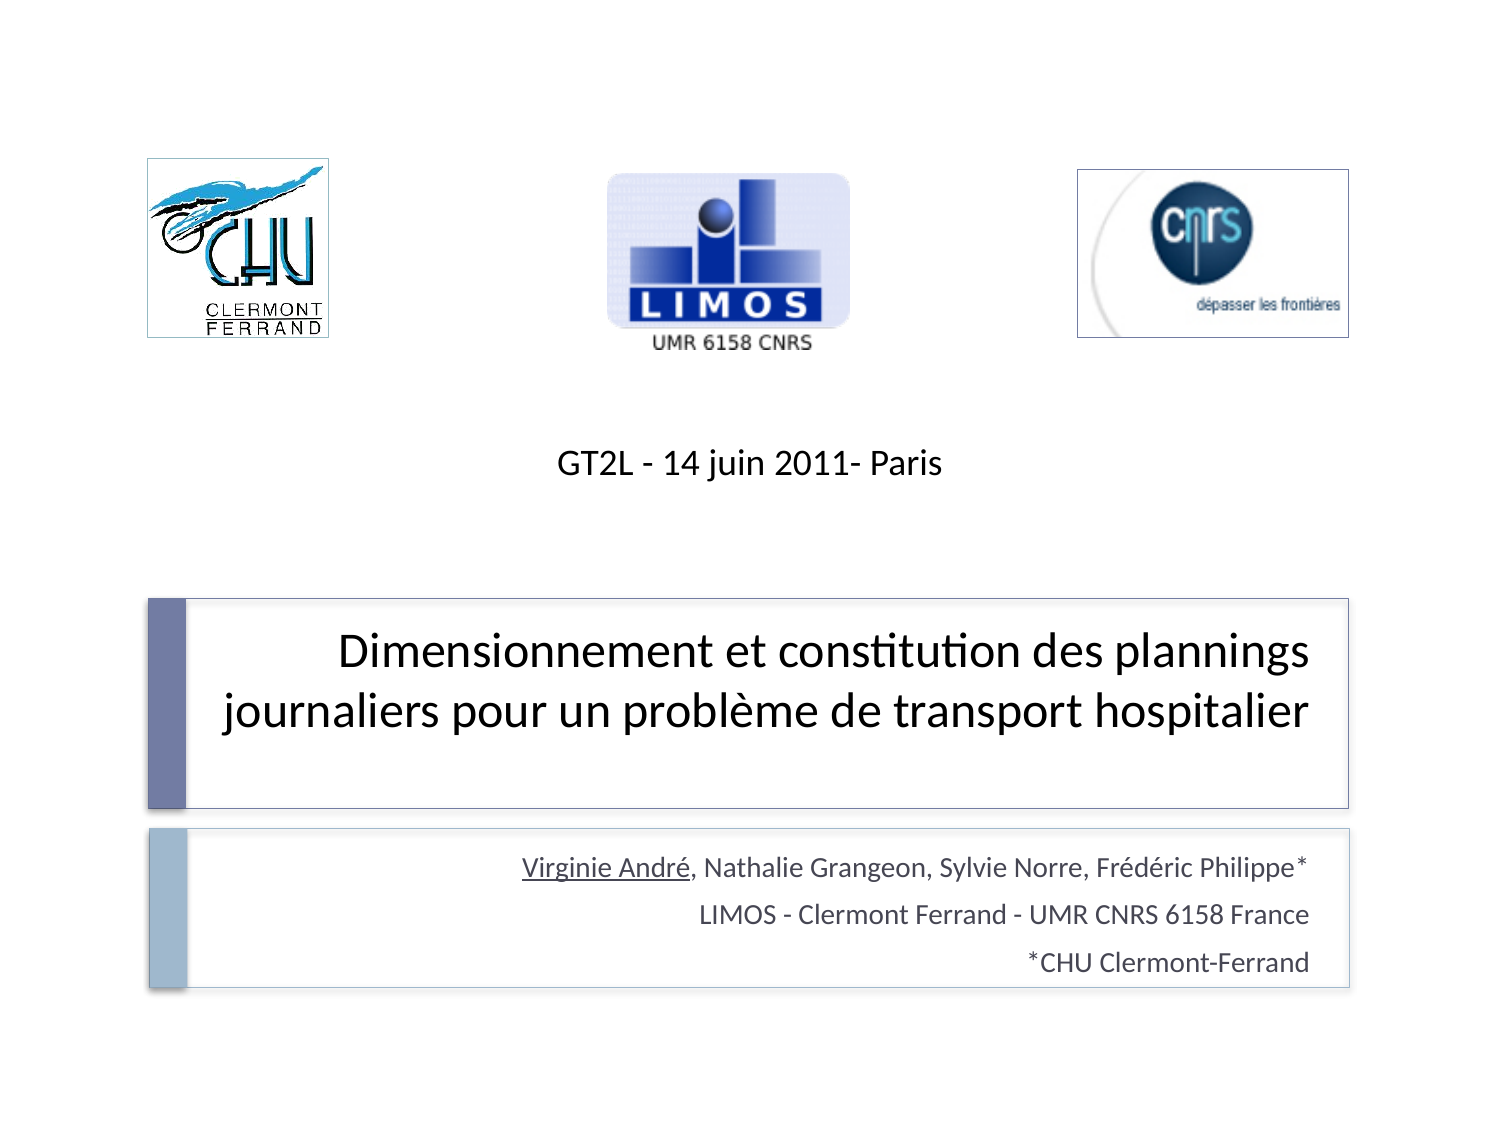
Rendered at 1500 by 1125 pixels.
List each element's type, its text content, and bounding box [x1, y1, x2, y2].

text_box GT2L - 14 juin 2011- Paris [542, 430, 958, 491]
picture [147, 158, 329, 338]
picture [607, 172, 850, 350]
subtitle Virginie André, Nathalie Grangeon, Sylvie Norre, Frédéric Philippe* LIMOS - Clermont Ferrand - UMR CNRS 6158 France *CHU Clermont-Ferrand [199, 840, 1326, 929]
title Dimensionnement et constitution des plannings journaliers pour un problème de transport hospitalier [199, 609, 1326, 773]
picture [1077, 169, 1348, 338]
